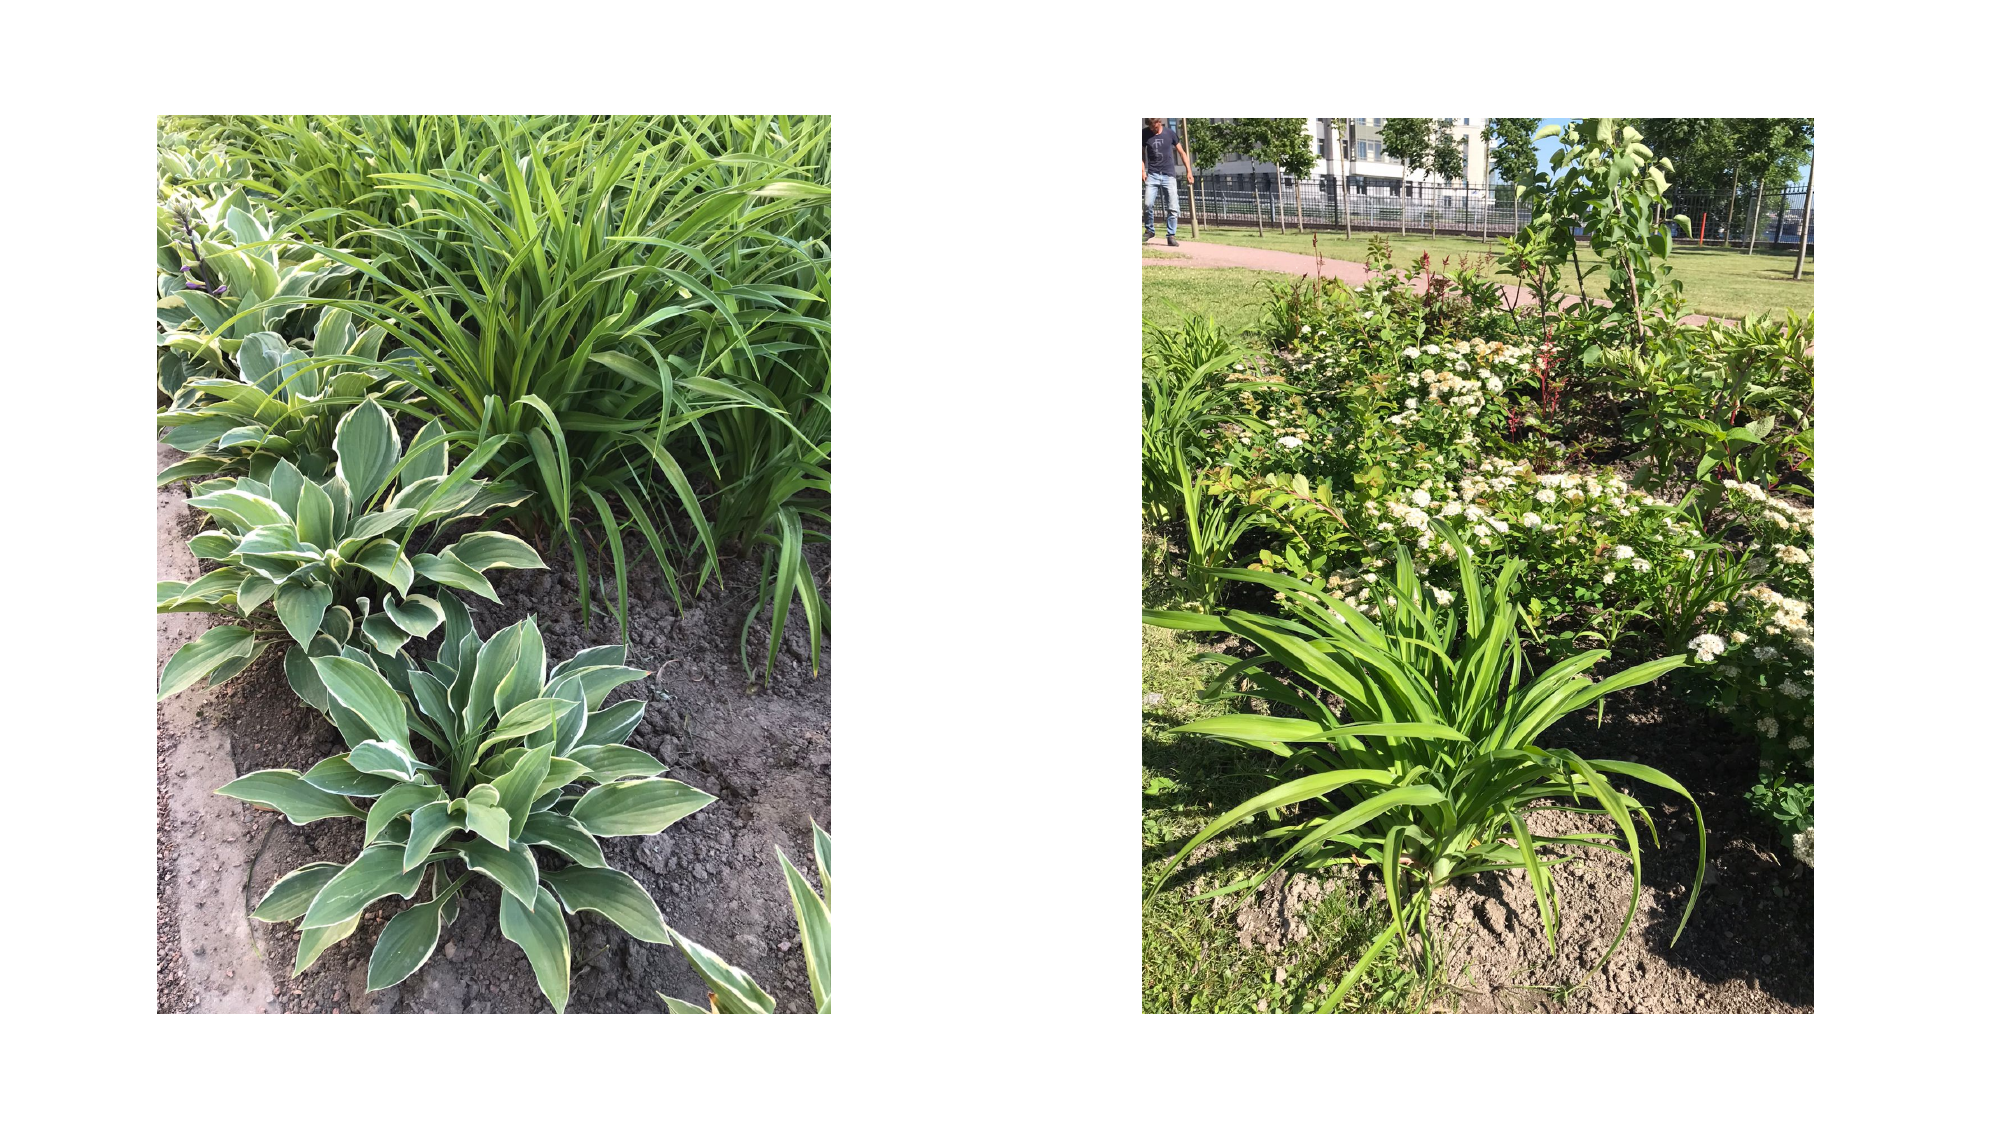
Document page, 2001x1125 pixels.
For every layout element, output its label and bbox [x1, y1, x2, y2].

list [1142, 118, 1814, 1014]
list [157, 115, 831, 1014]
